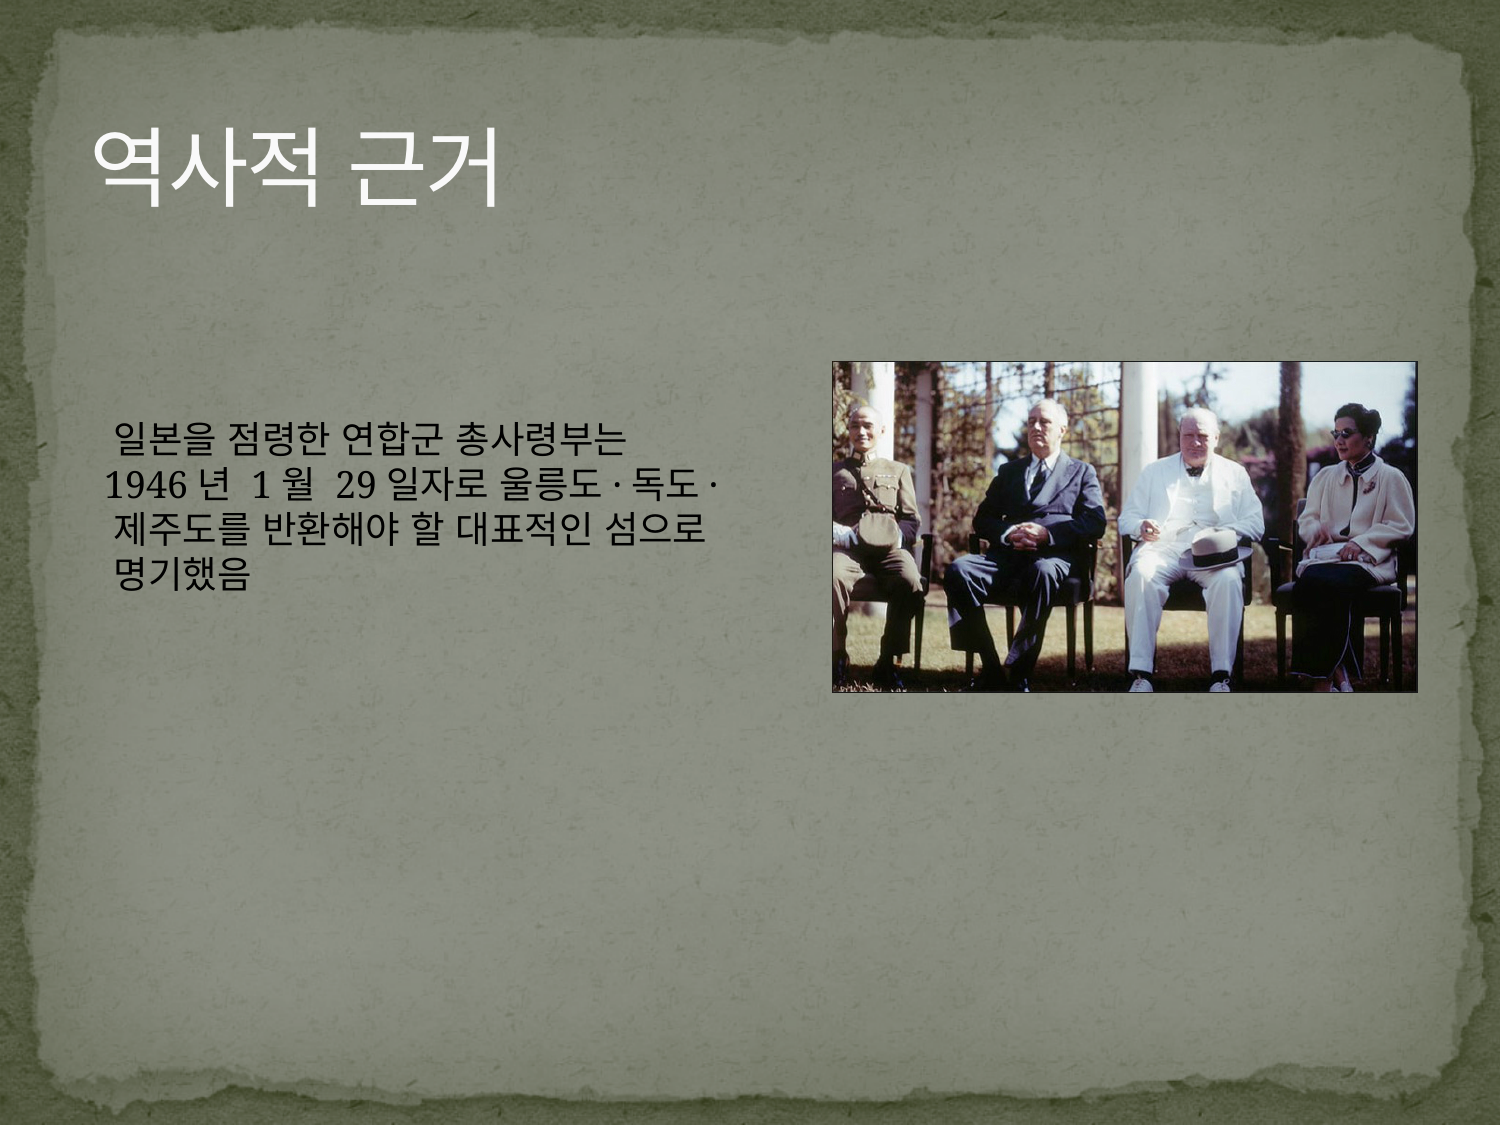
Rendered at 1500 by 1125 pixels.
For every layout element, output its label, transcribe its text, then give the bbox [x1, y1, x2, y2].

title 역사적 근거 [74, 24, 1425, 225]
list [835, 364, 1416, 692]
text_box 일본을 점령한 연합군 총사령부는 1946년 1월 29일자로 울릉도·독도· 제주도를 반환해야 할 대표적인 섬으로 명기했음 [79, 408, 734, 604]
